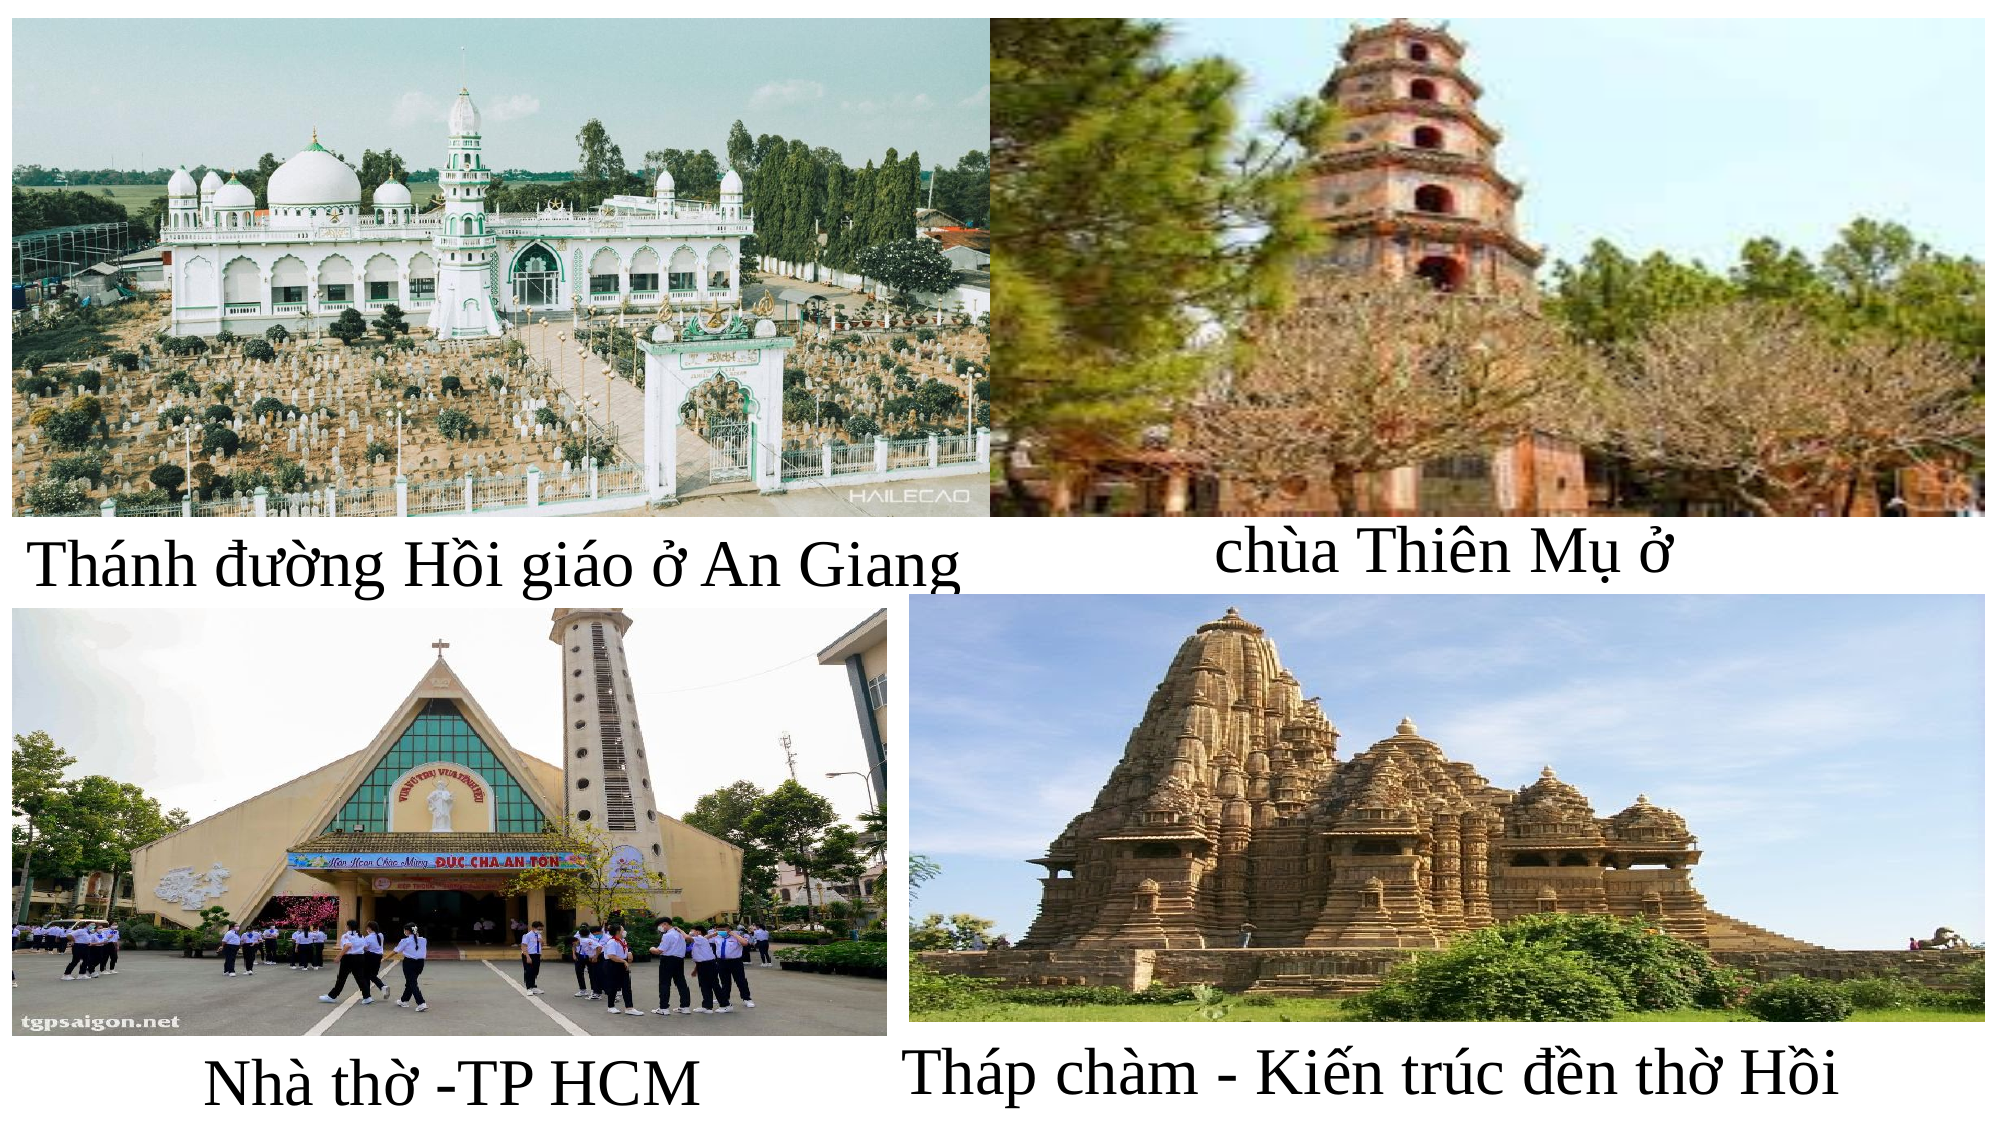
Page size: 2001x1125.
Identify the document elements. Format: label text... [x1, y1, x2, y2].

text_box Nhà thờ -TP HCM [188, 1036, 856, 1125]
text_box Thánh đường Hồi giáo ở An Giang [12, 517, 1032, 608]
picture [909, 594, 1985, 1022]
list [990, 18, 1985, 517]
text_box Tháp chàm - Kiến trúc đền thờ Hồi giáo [886, 1020, 1985, 1125]
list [12, 18, 990, 517]
text_box chùa Thiên Mụ ở Huế [1199, 517, 1817, 594]
picture [12, 608, 887, 1036]
